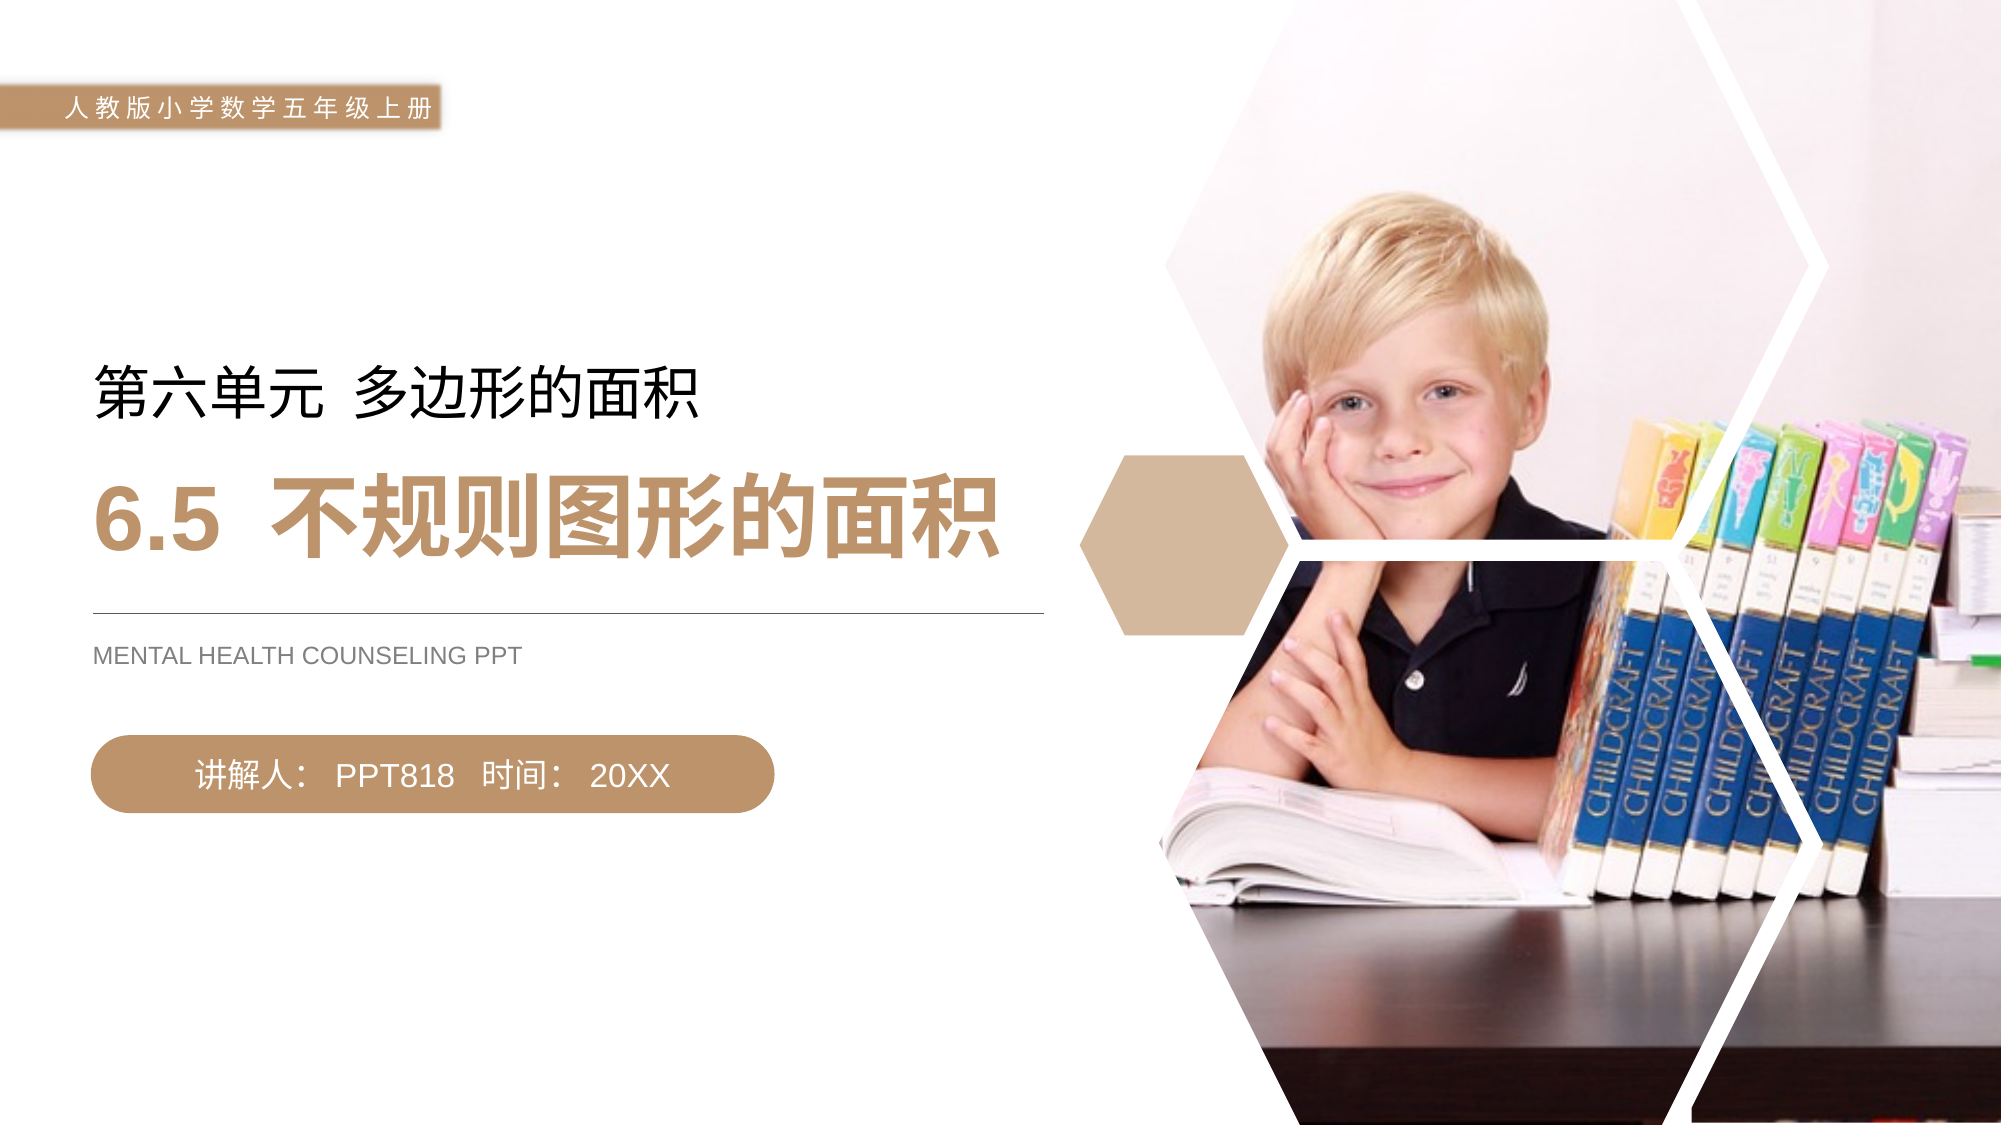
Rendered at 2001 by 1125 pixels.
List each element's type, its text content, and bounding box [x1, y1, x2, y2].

text_box [1078, 454, 1290, 637]
picture [1158, 0, 2001, 1125]
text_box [77, 356, 1060, 814]
text_box 人教版小学数学五年级上册 [0, 89, 438, 127]
